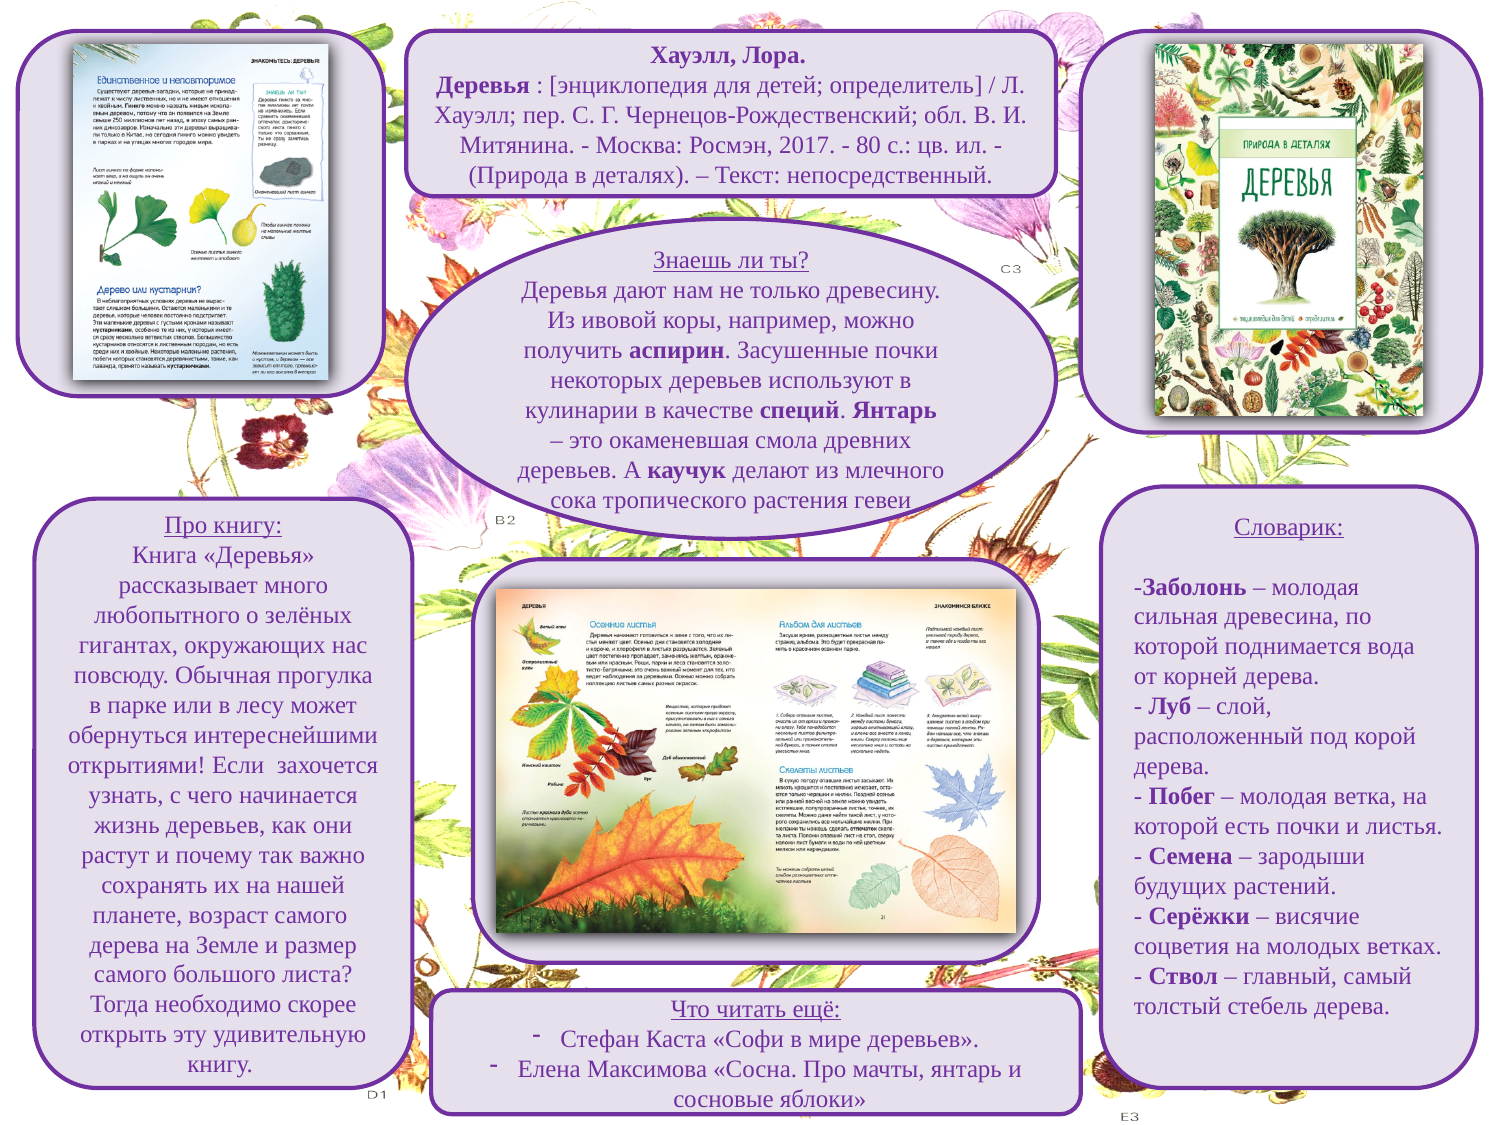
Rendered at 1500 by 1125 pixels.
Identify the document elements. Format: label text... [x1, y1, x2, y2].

text_box [1409, 28, 1484, 435]
picture [72, 0, 1424, 1125]
text_box Про книгу: Книга «Деревья» рассказывает много любопытного о зелёных гигантах, окружающих нас повсюду. Обычная прогулка в парке или в лесу может обернуться интереснейшими открытиями! Если захочется узнать, с чего начинается жизнь деревьев, как они растут и почему так важно сохранять их на нашей планете, возраст самого дерева на Земле и размер самого большого листа? Тогда необходимо скорее открыть эту удивительную книгу. [32, 496, 134, 1091]
text_box [15, 28, 134, 399]
text_box Словарик: -Заболонь – молодая сильная древесина, по которой поднимается вода от корней дерева. - Луб – слой, расположенный под корой дерева. - Побег – молодая ветка, на которой есть почки и листья. - Семена – зародыши будущих растений. - Серёжки – висячие соцветия на молодых ветках. - Ствол – главный, самый толстый стебель дерева. [1409, 484, 1480, 1091]
